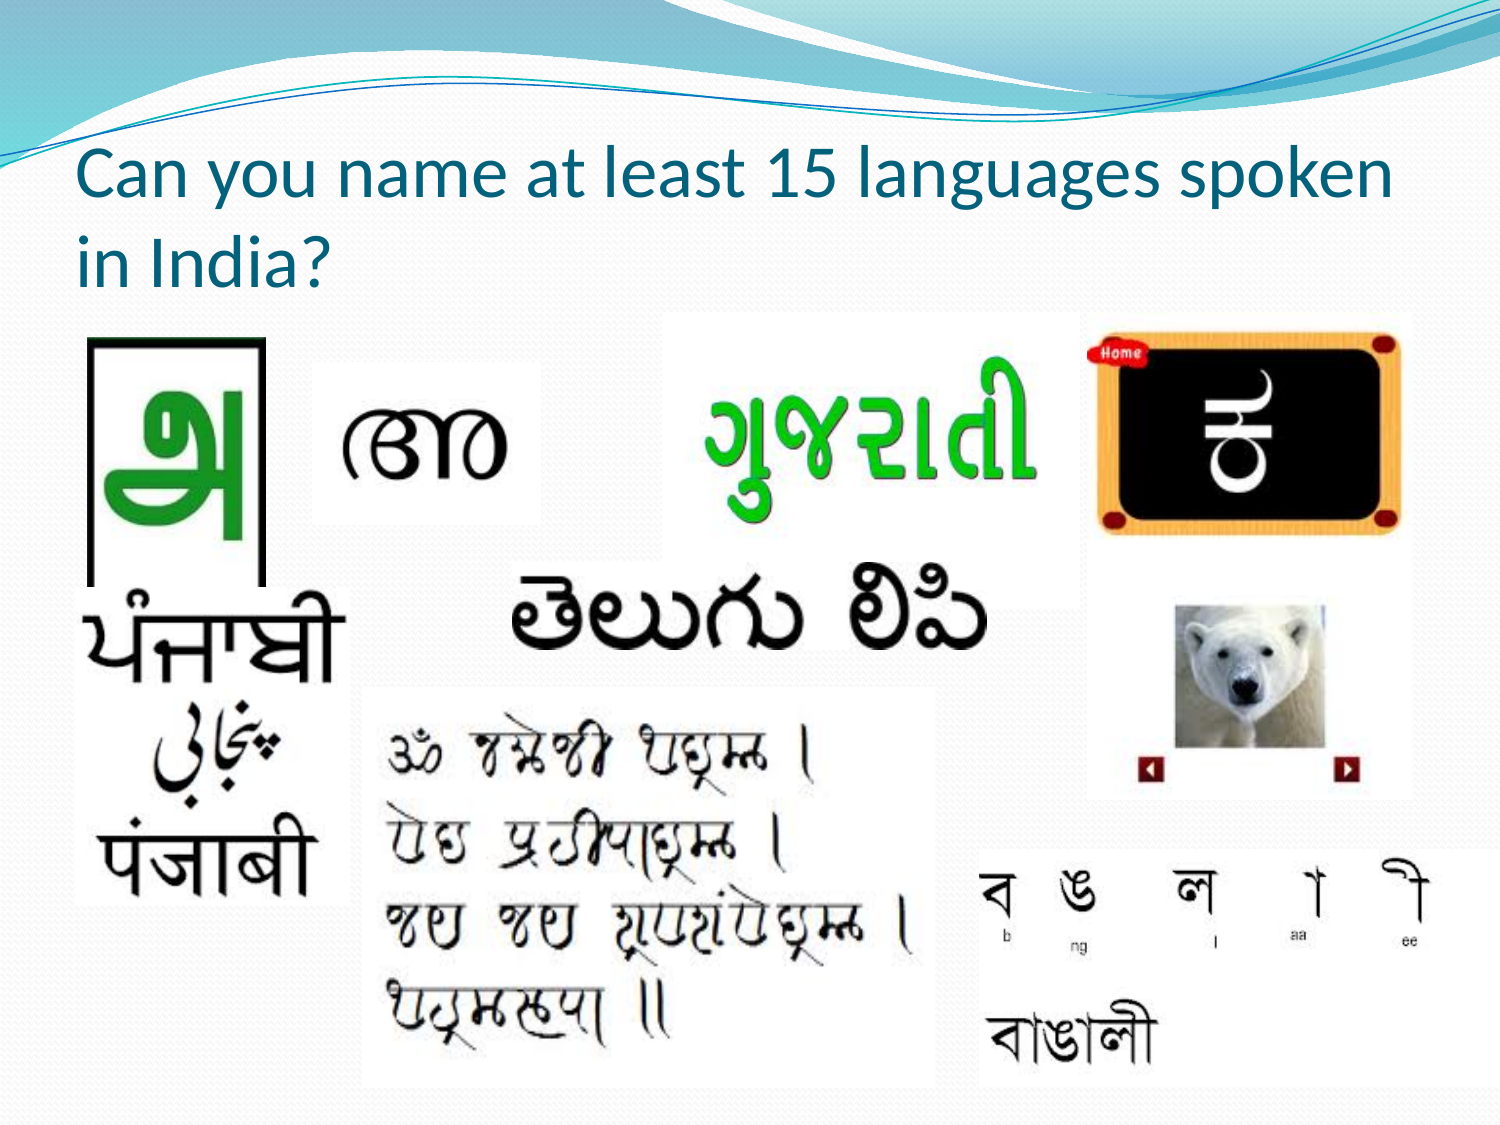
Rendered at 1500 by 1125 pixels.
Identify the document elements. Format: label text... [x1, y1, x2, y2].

picture [512, 312, 1080, 651]
picture [362, 687, 935, 1088]
picture [74, 337, 351, 905]
title Can you name at least 15 languages spoken in India? [75, 115, 1425, 303]
picture [979, 849, 1500, 1087]
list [312, 362, 541, 526]
picture [1087, 312, 1413, 801]
